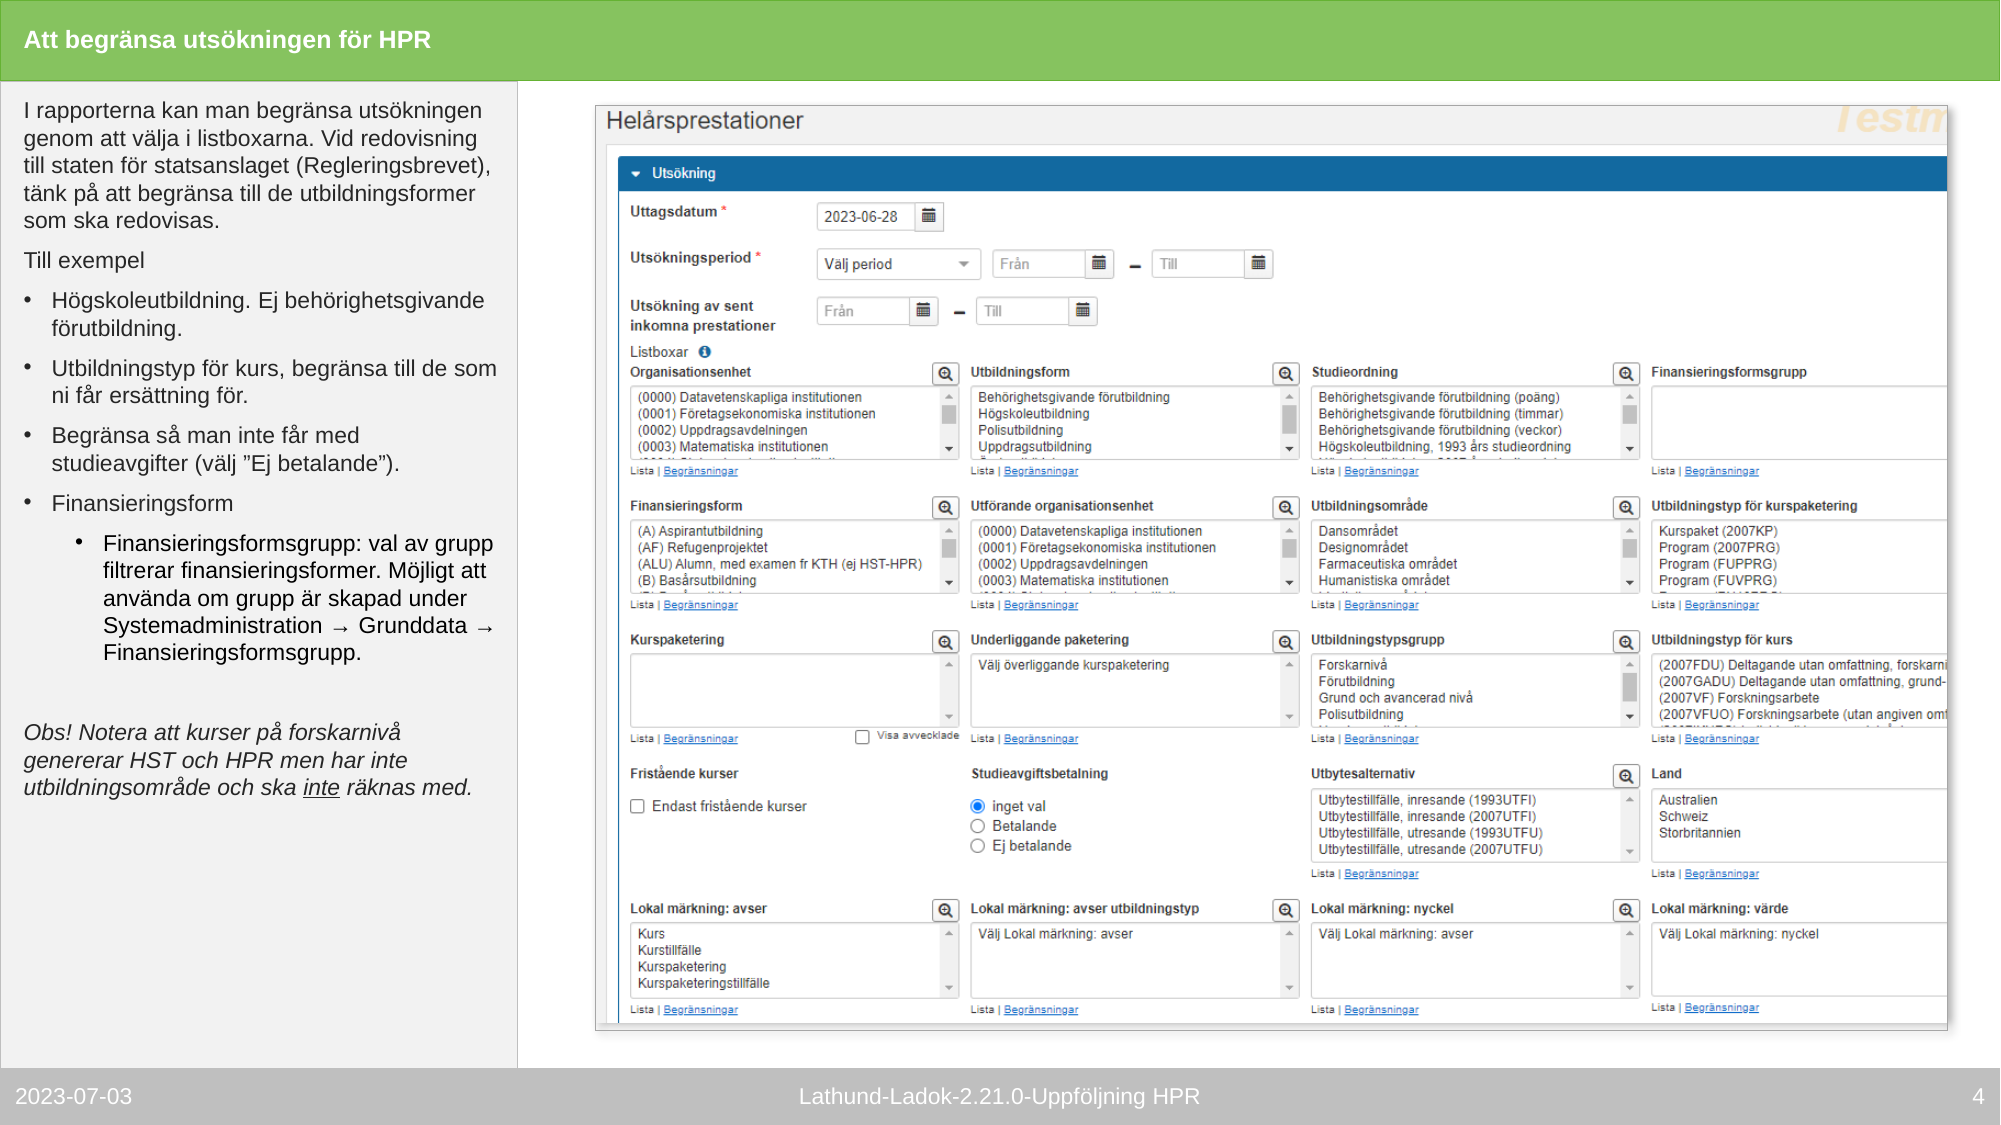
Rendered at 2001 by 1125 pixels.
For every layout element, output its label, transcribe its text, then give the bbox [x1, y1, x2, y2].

list I rapporterna kan man begränsa utsökningen genom att välja i listboxarna. Vid redovisning till staten för statsanslaget (Regleringsbrevet), tänk på att begränsa till de utbildningsformer som ska redovisas. Till exempel Högskoleutbildning. Ej behörighetsgivande förutbildning. Utbildningstyp för kurs, begränsa till de som ni får ersättning för. Begränsa så man inte får med studieavgifter (välj ”Ej betalande”). Finansieringsform Finansieringsformsgrupp: val av grupp filtrerar finansieringsformer. Möjligt att använda om grupp är skapad under Systemadministration → Grunddata → Finansieringsformsgrupp. Obs! Notera att kurser på forskarnivå genererar HST och HPR men har inte utbildningsområde och ska inte räknas med. [0, 81, 518, 1069]
footer Lathund-Ladok-2.21.0-Uppföljning HPR [662, 1065, 1338, 1125]
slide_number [0, 1065, 450, 1125]
slide_number 4 [1550, 1065, 2000, 1125]
title Att begränsa utsökningen för HPR [0, 0, 2000, 81]
picture [595, 105, 1948, 1031]
